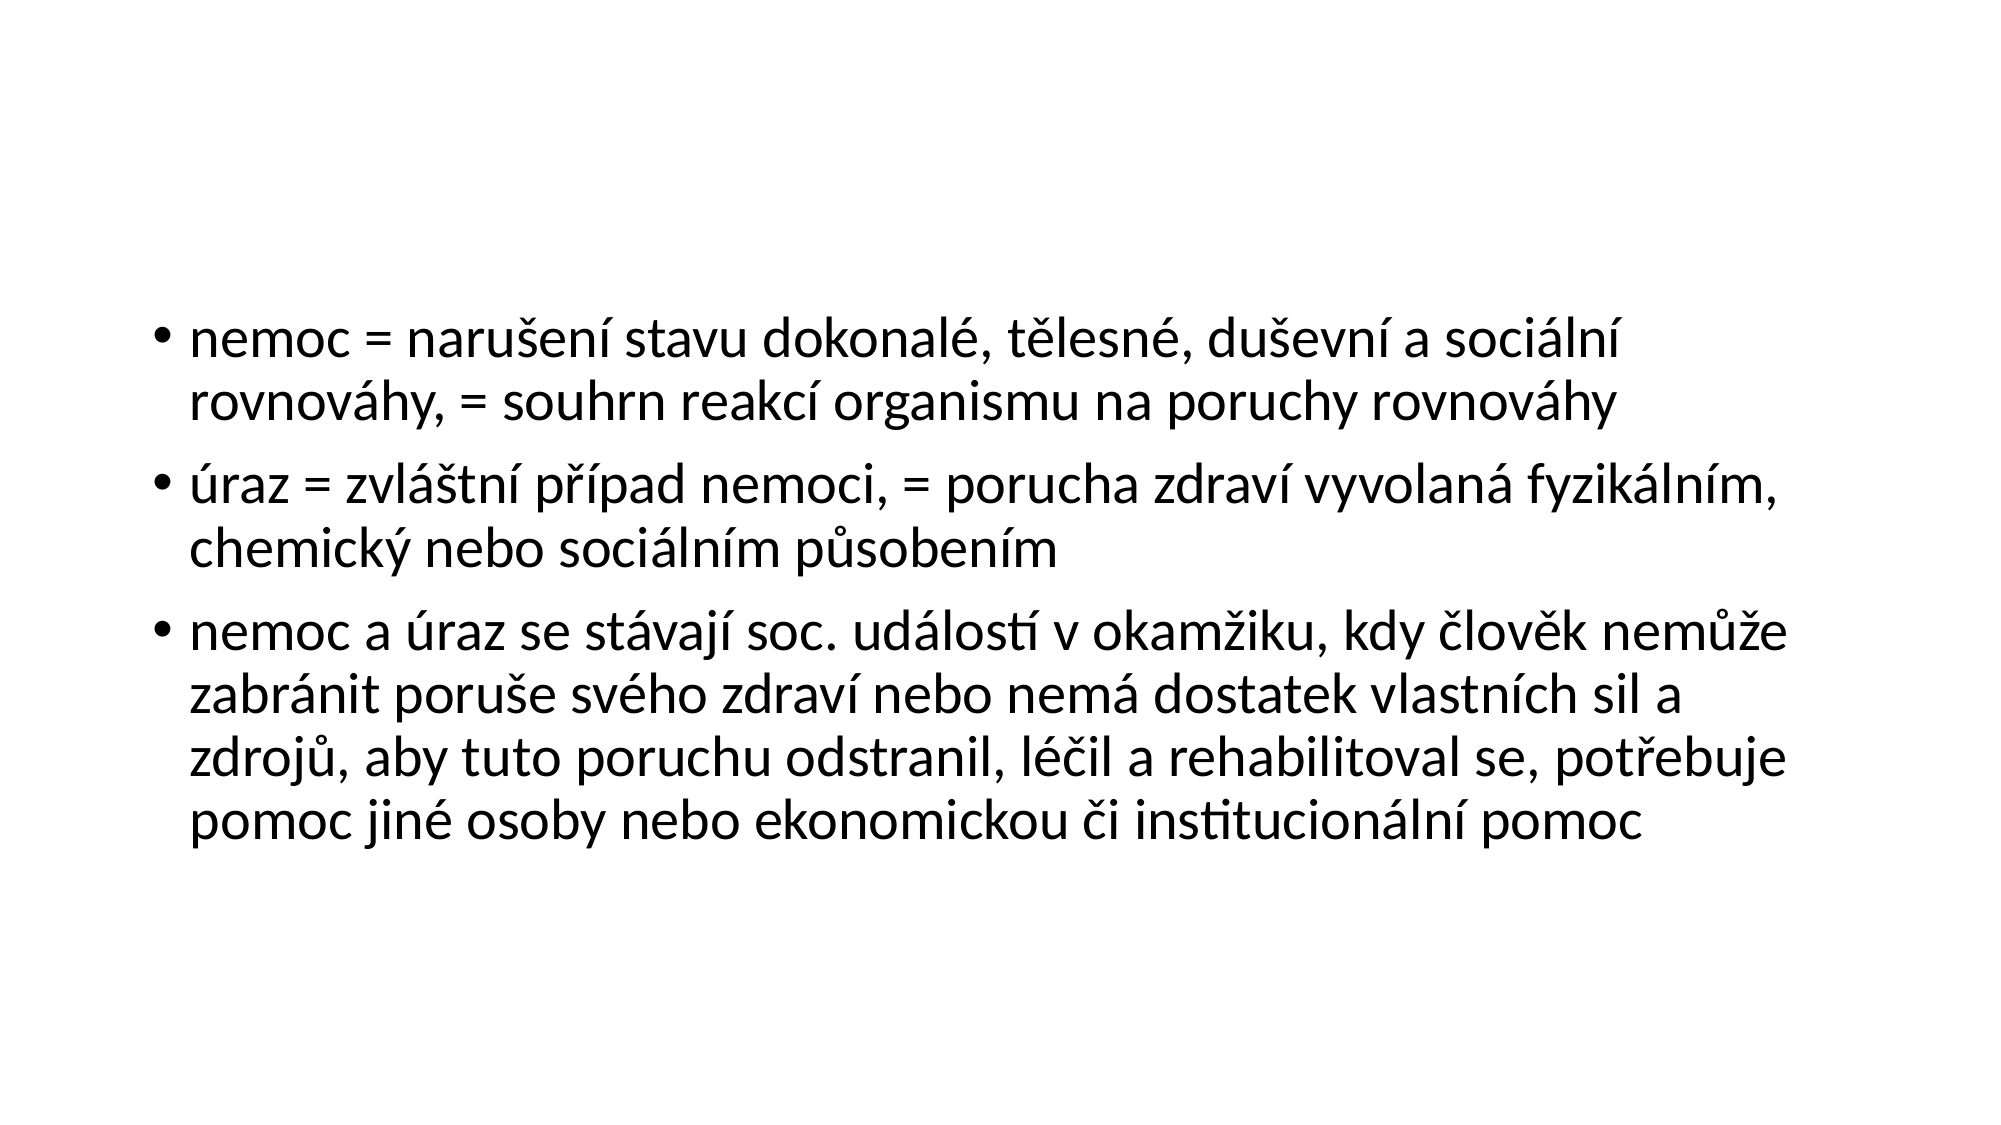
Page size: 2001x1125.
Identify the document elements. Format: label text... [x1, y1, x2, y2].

list nemoc = narušení stavu dokonalé, tělesné, duševní a sociální rovnováhy, = souhrn reakcí organismu na poruchy rovnováhy úraz = zvláštní případ nemoci, = porucha zdraví vyvolaná fyzikálním, chemický nebo sociálním působením nemoc a úraz se stávají soc. událostí v okamžiku, kdy člověk nemůže zabránit poruše svého zdraví nebo nemá dostatek vlastních sil a zdrojů, aby tuto poruchu odstranil, léčil a rehabilitoval se, potřebuje pomoc jiné osoby nebo ekonomickou či institucionální pomoc [137, 299, 1863, 1014]
